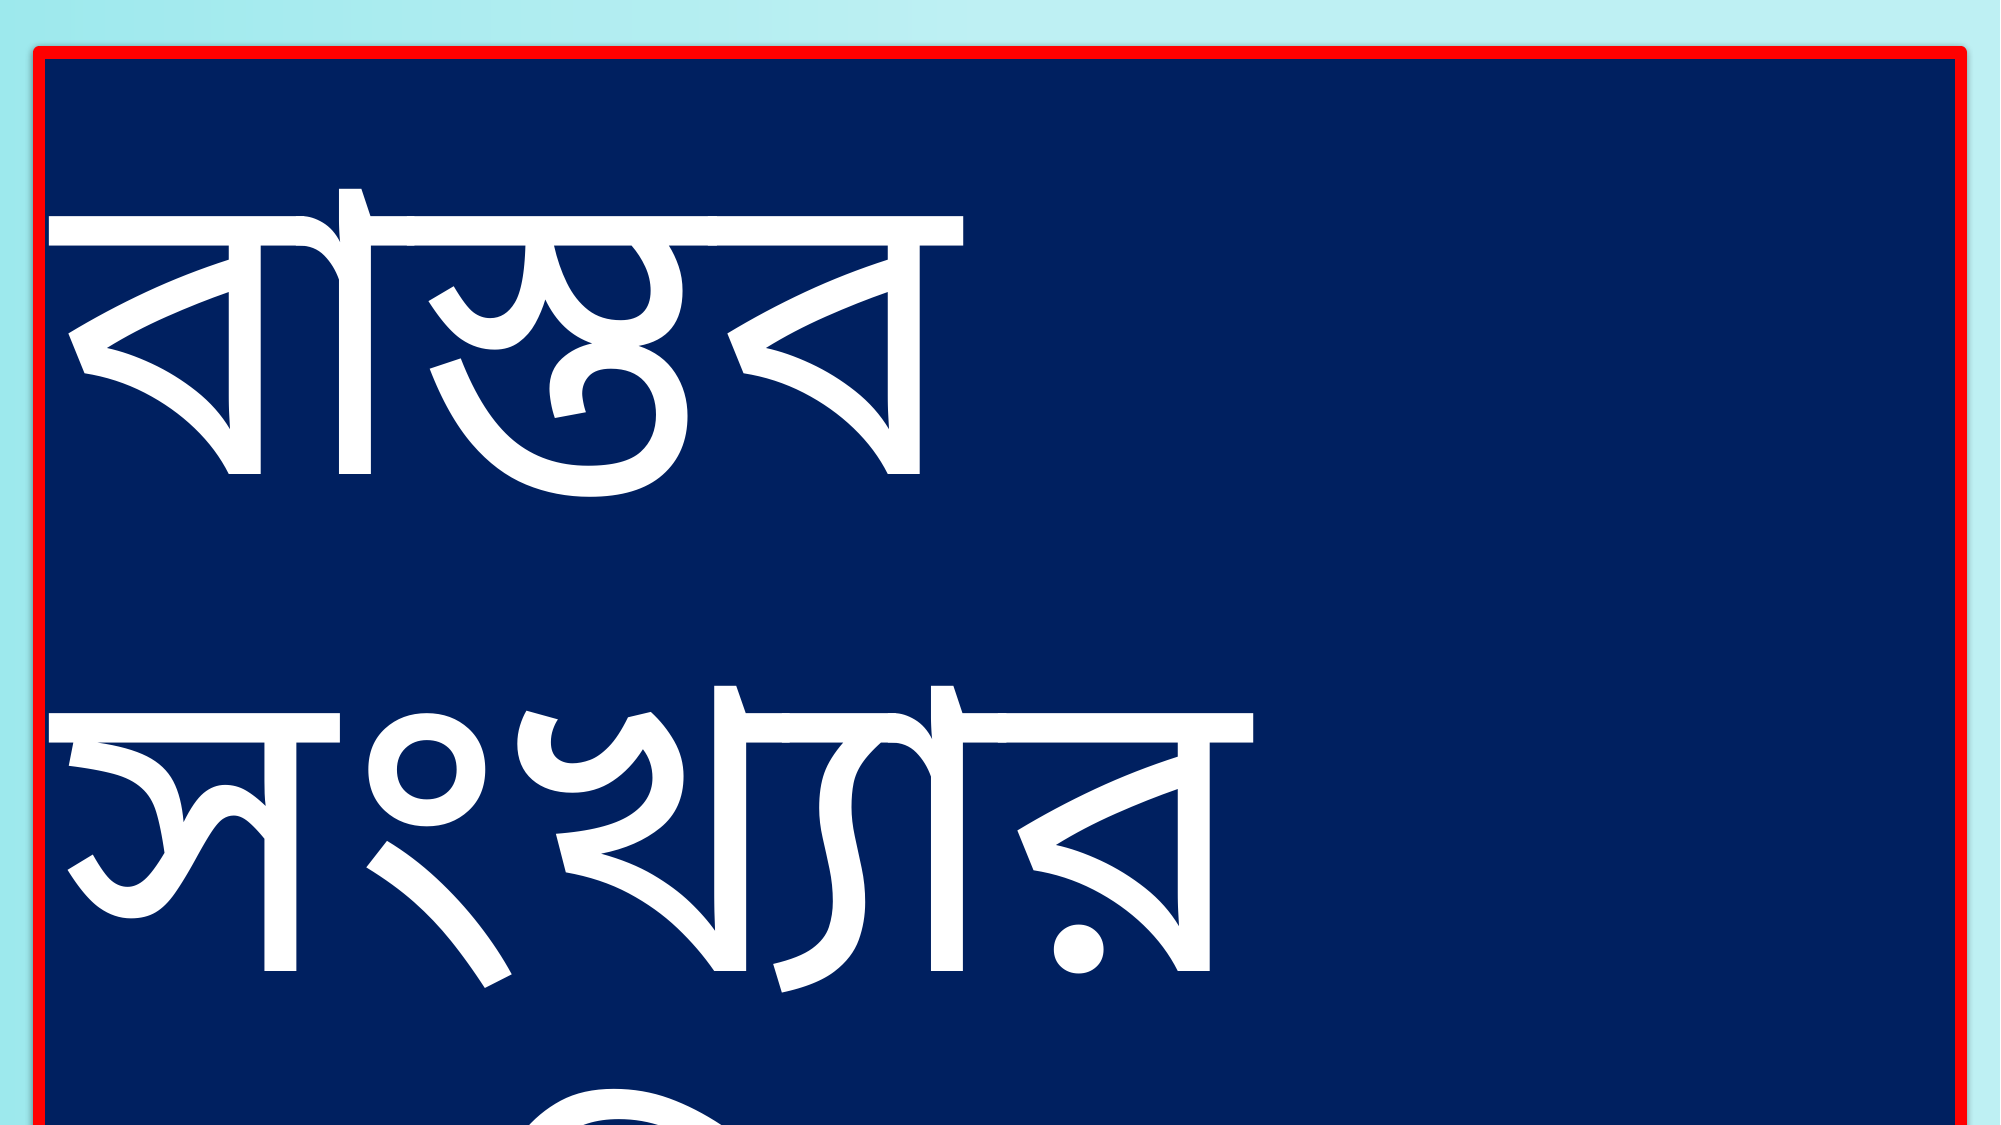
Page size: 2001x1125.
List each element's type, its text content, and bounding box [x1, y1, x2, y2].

text_box বাস্তব সংখ্যার শ্রেণি বিন্যাস [38, 52, 1962, 1125]
